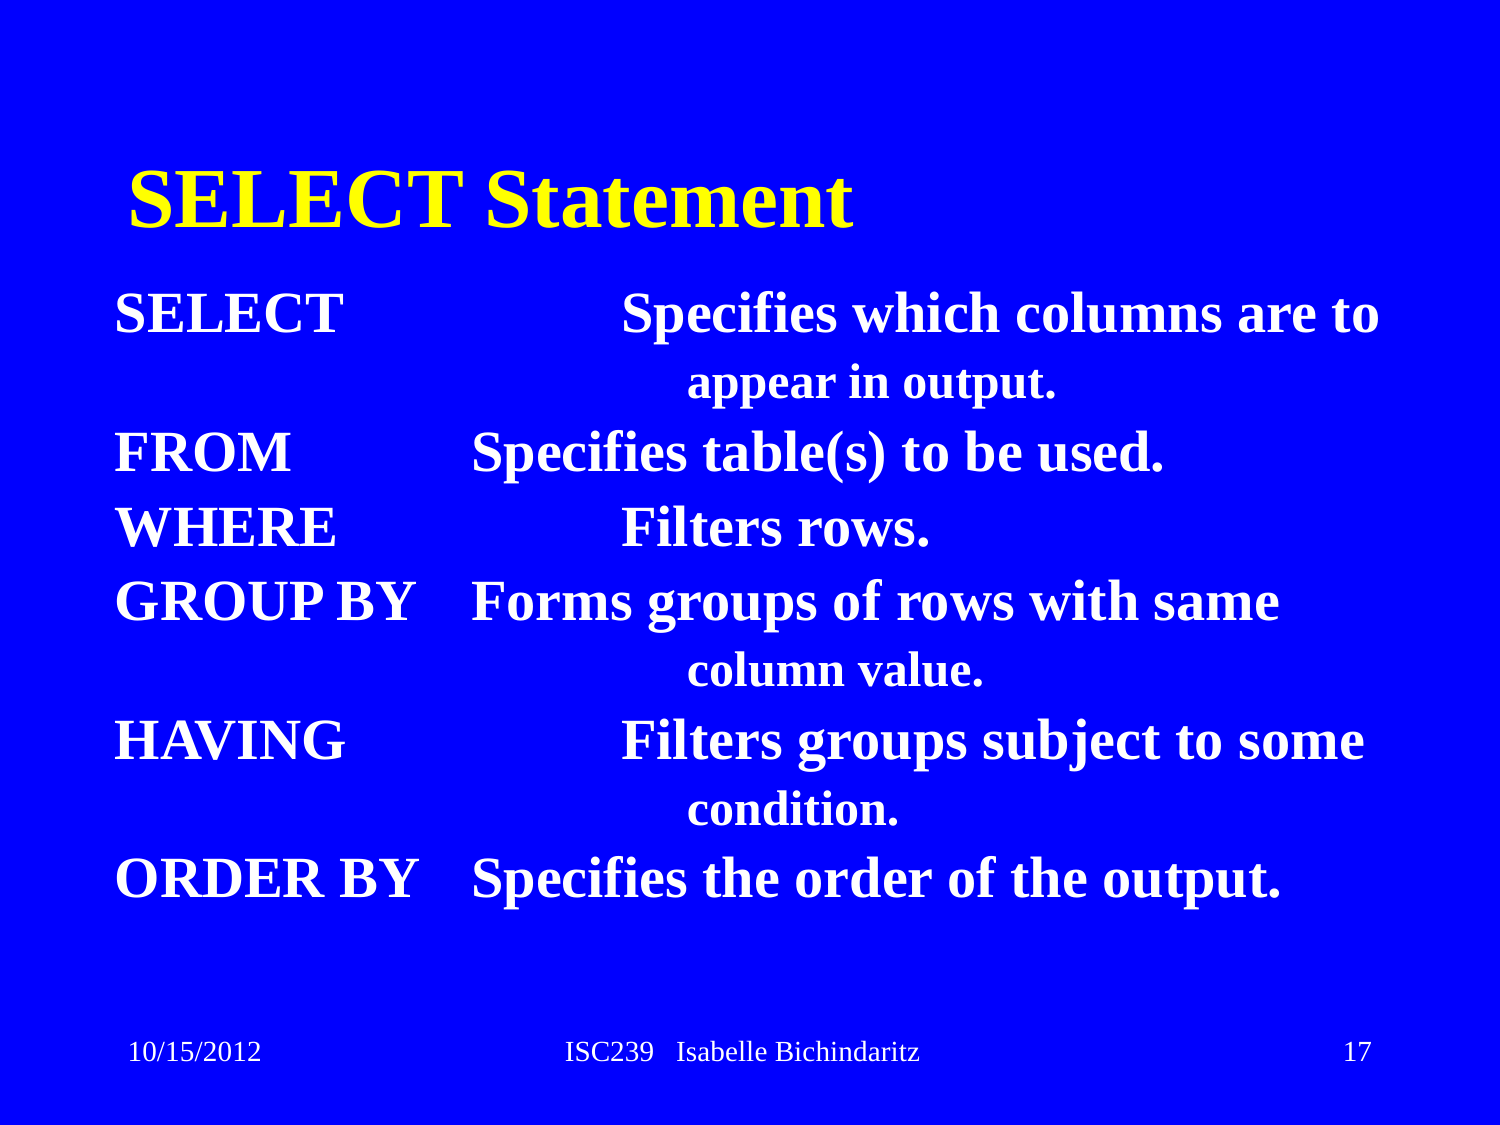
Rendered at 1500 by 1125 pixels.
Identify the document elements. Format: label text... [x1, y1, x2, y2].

footer ISC239 Isabelle Bichindaritz [512, 1024, 988, 1101]
title SELECT Statement [112, 99, 1388, 274]
list SELECT Specifies which columns are to appear in output. FROM Specifies table(s) to be used. WHERE Filters rows. GROUP BY Forms groups of rows with same column value. HAVING Filters groups subject to some condition. ORDER BY Specifies the order of the output. [99, 274, 1438, 951]
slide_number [112, 1024, 426, 1101]
slide_number 17 [1074, 1024, 1388, 1101]
